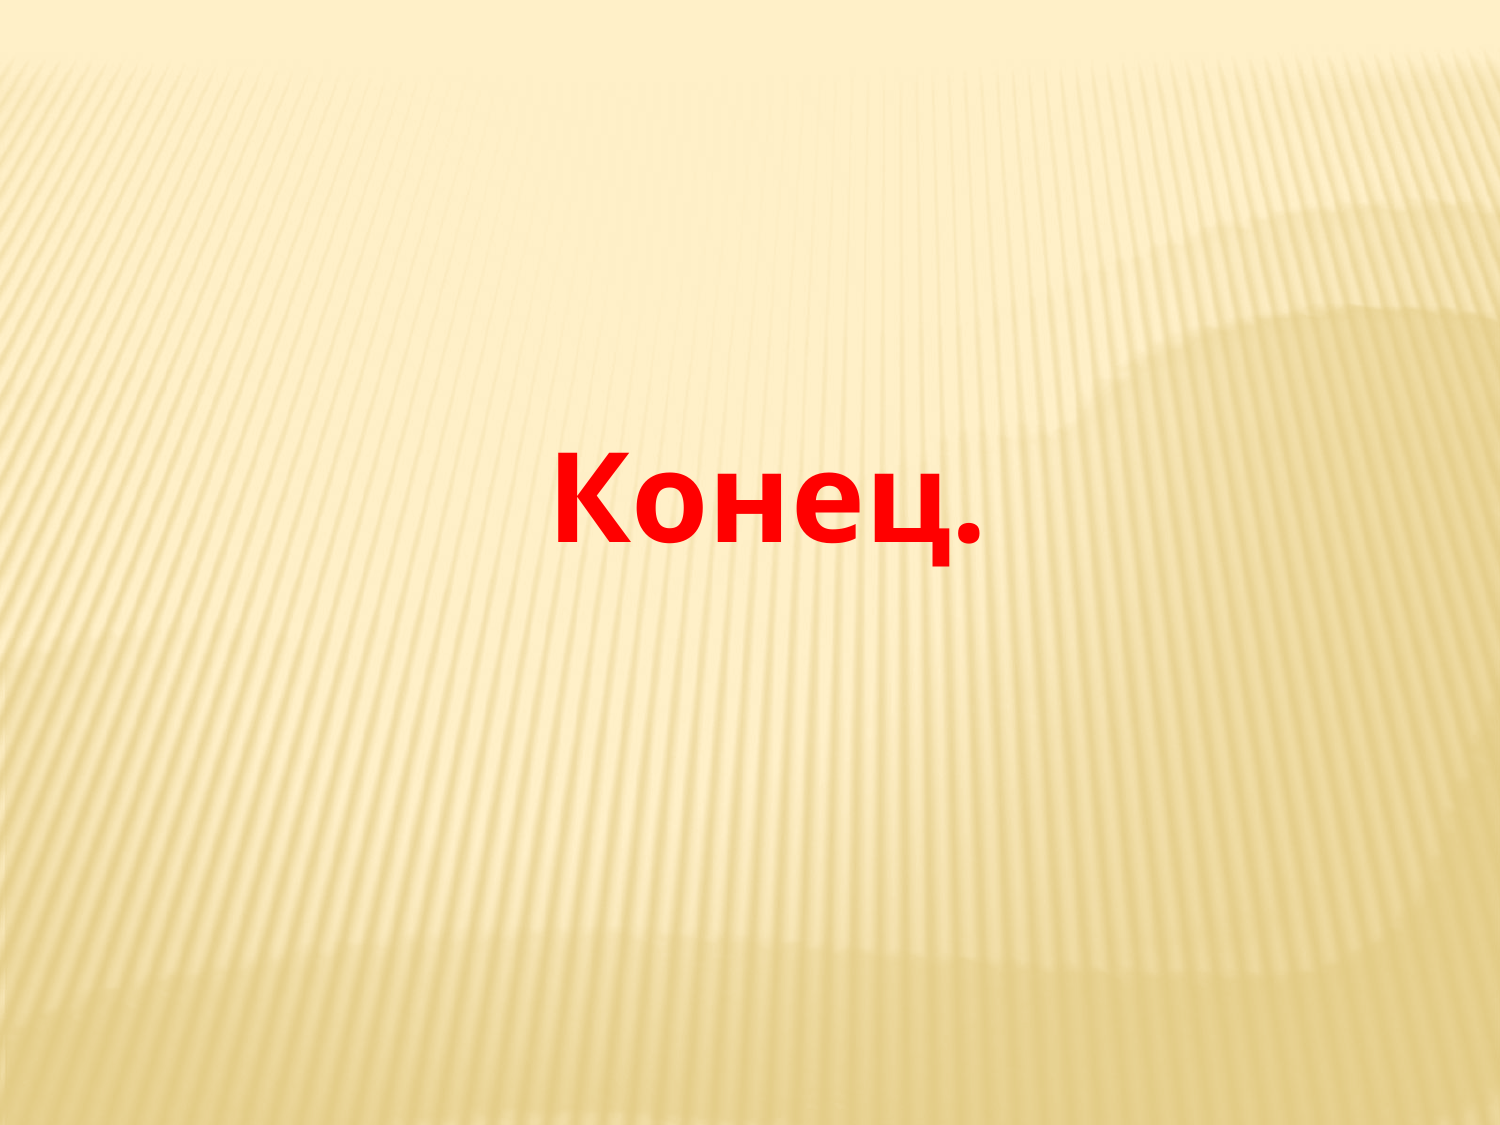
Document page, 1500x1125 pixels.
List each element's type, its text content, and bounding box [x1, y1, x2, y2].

text_box Конец. [281, 410, 1254, 575]
